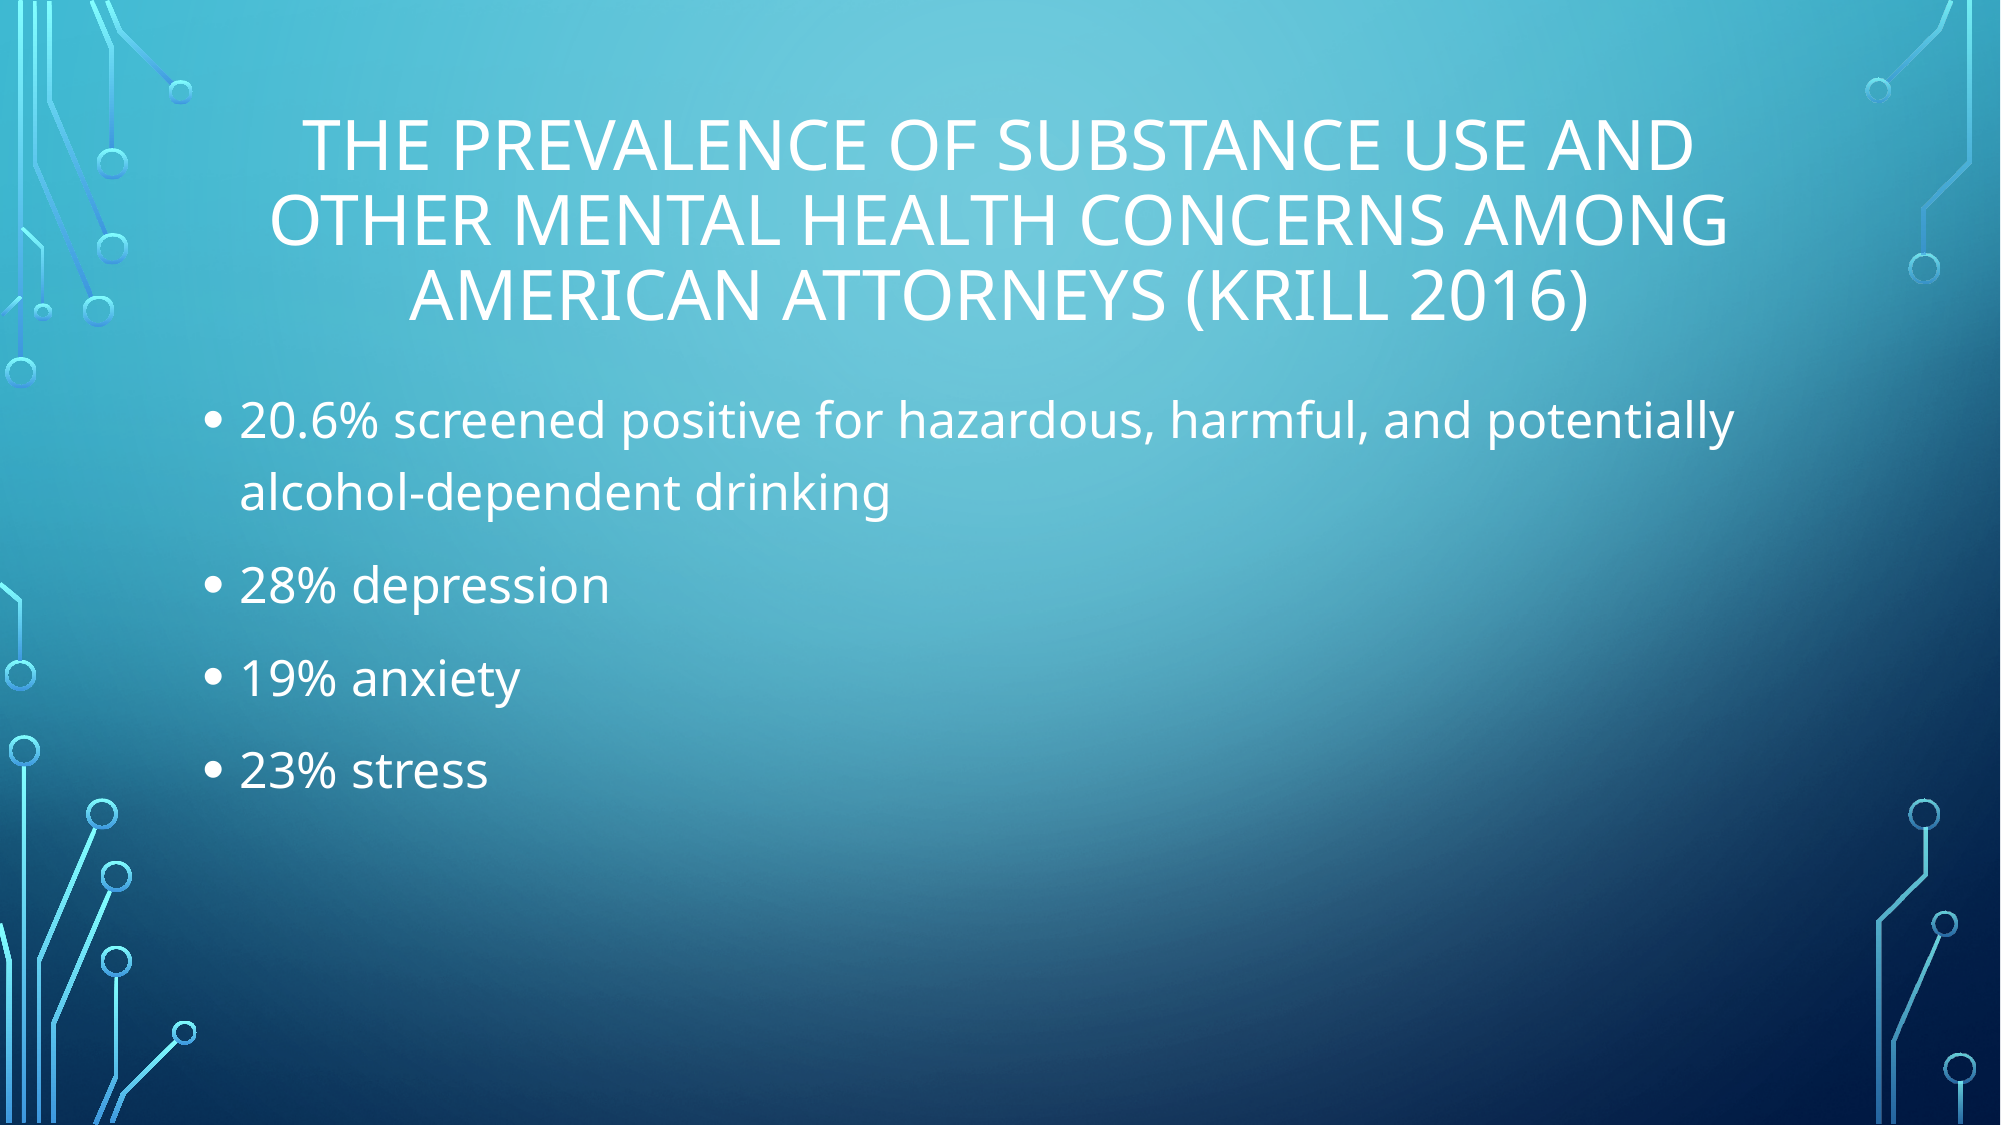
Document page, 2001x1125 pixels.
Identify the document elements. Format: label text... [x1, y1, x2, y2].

title The Prevalence of Substance Use and Other Mental Health Concerns Among American Attorneys (Krill 2016) [187, 101, 1813, 344]
list 20.6% screened positive for hazardous, harmful, and potentially alcohol-dependent drinking 28% depression 19% anxiety 23% stress [187, 369, 1813, 950]
